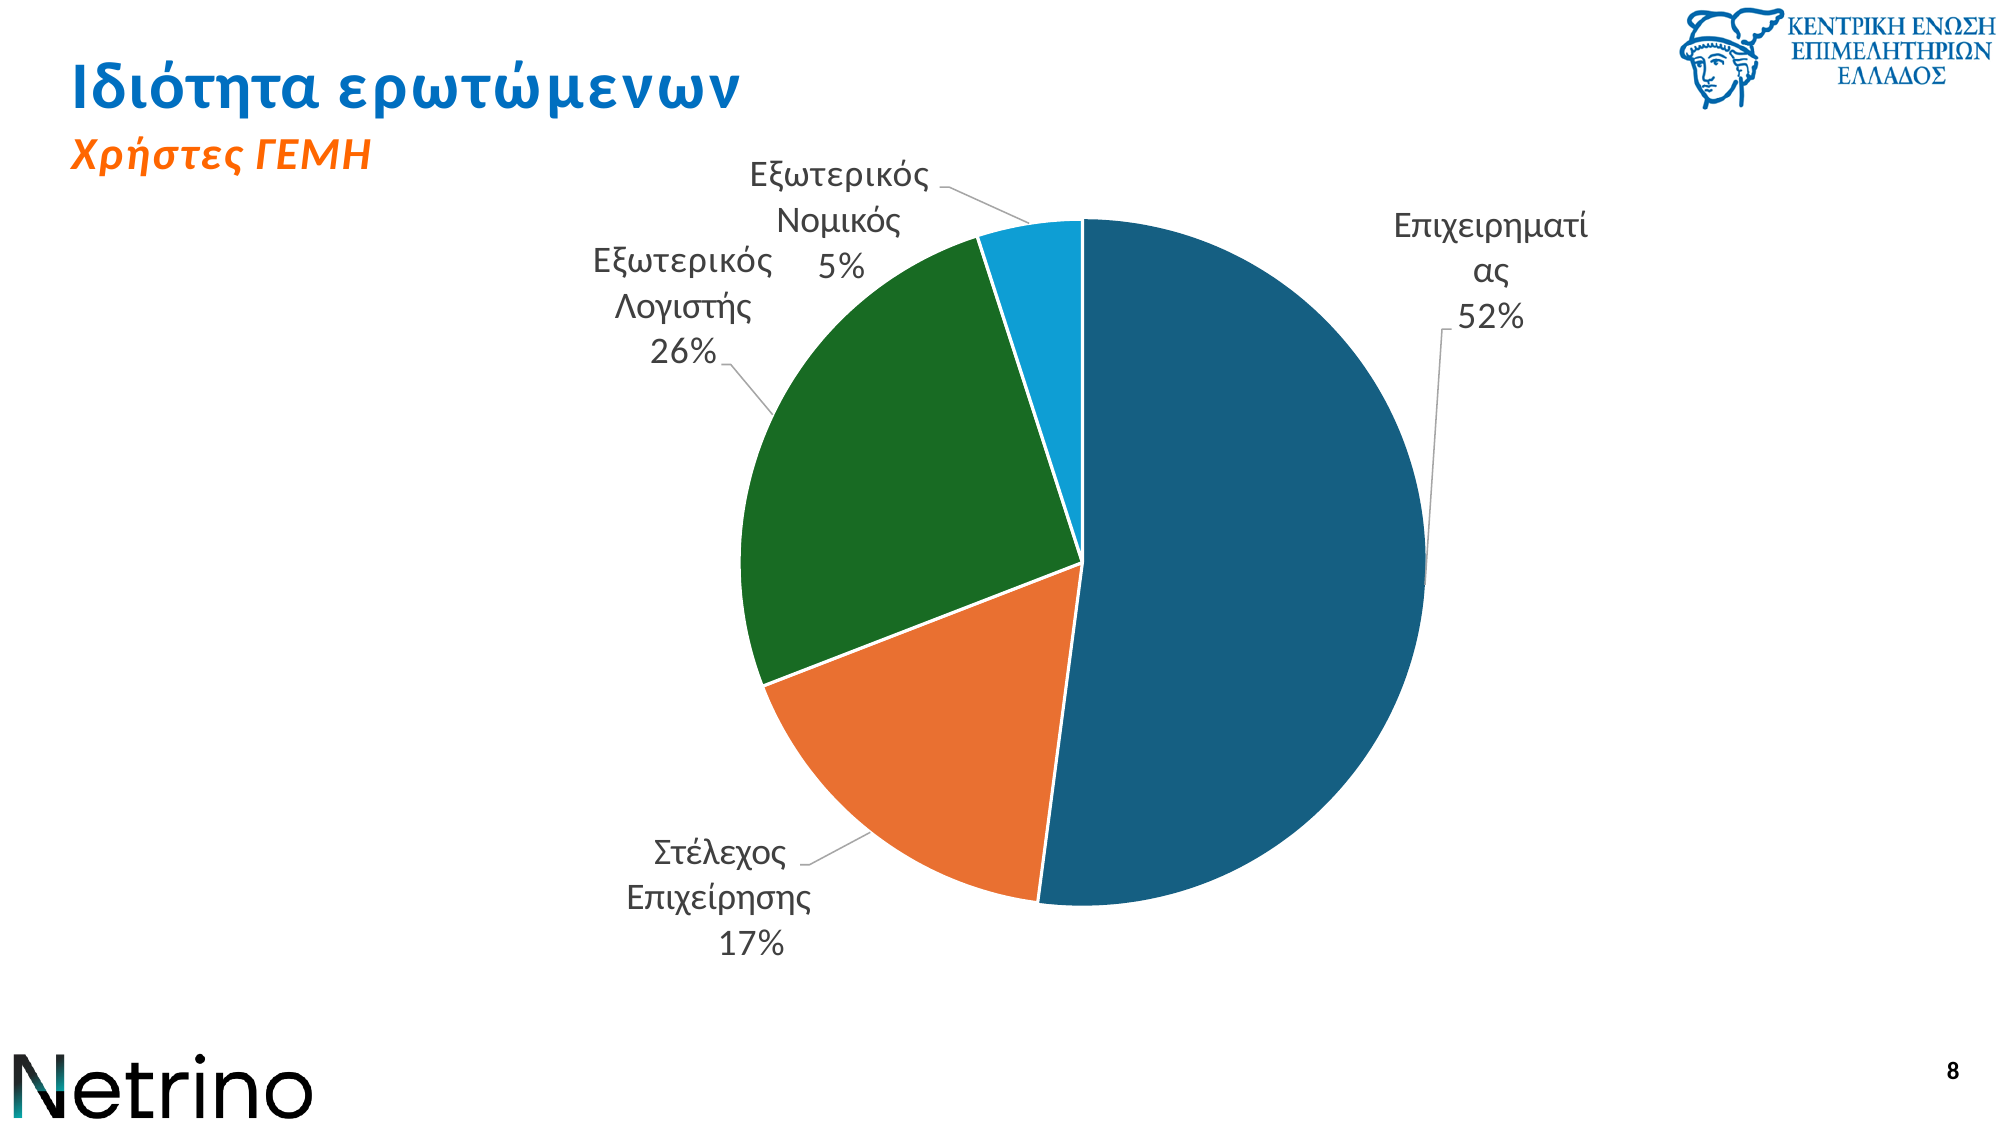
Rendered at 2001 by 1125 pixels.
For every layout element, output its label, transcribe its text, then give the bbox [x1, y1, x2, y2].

text_box Επιχειρηματί ας 52% [1457, 198, 1597, 337]
title Ιδιότητα ερωτώμενων [69, 40, 755, 231]
slide_number 6 [1927, 1053, 1969, 1125]
text_box Στέλεχος Επιχείρησης 17% [624, 825, 827, 964]
picture [1679, 7, 2000, 110]
text_box Χρήστες ΓΕΜΗ [69, 122, 379, 179]
picture [13, 1053, 312, 1119]
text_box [720, 186, 1453, 906]
text_box Εξωτερικός Νομικός [747, 147, 939, 184]
text_box Εξωτερικός Λογιστής 26% [587, 233, 715, 371]
